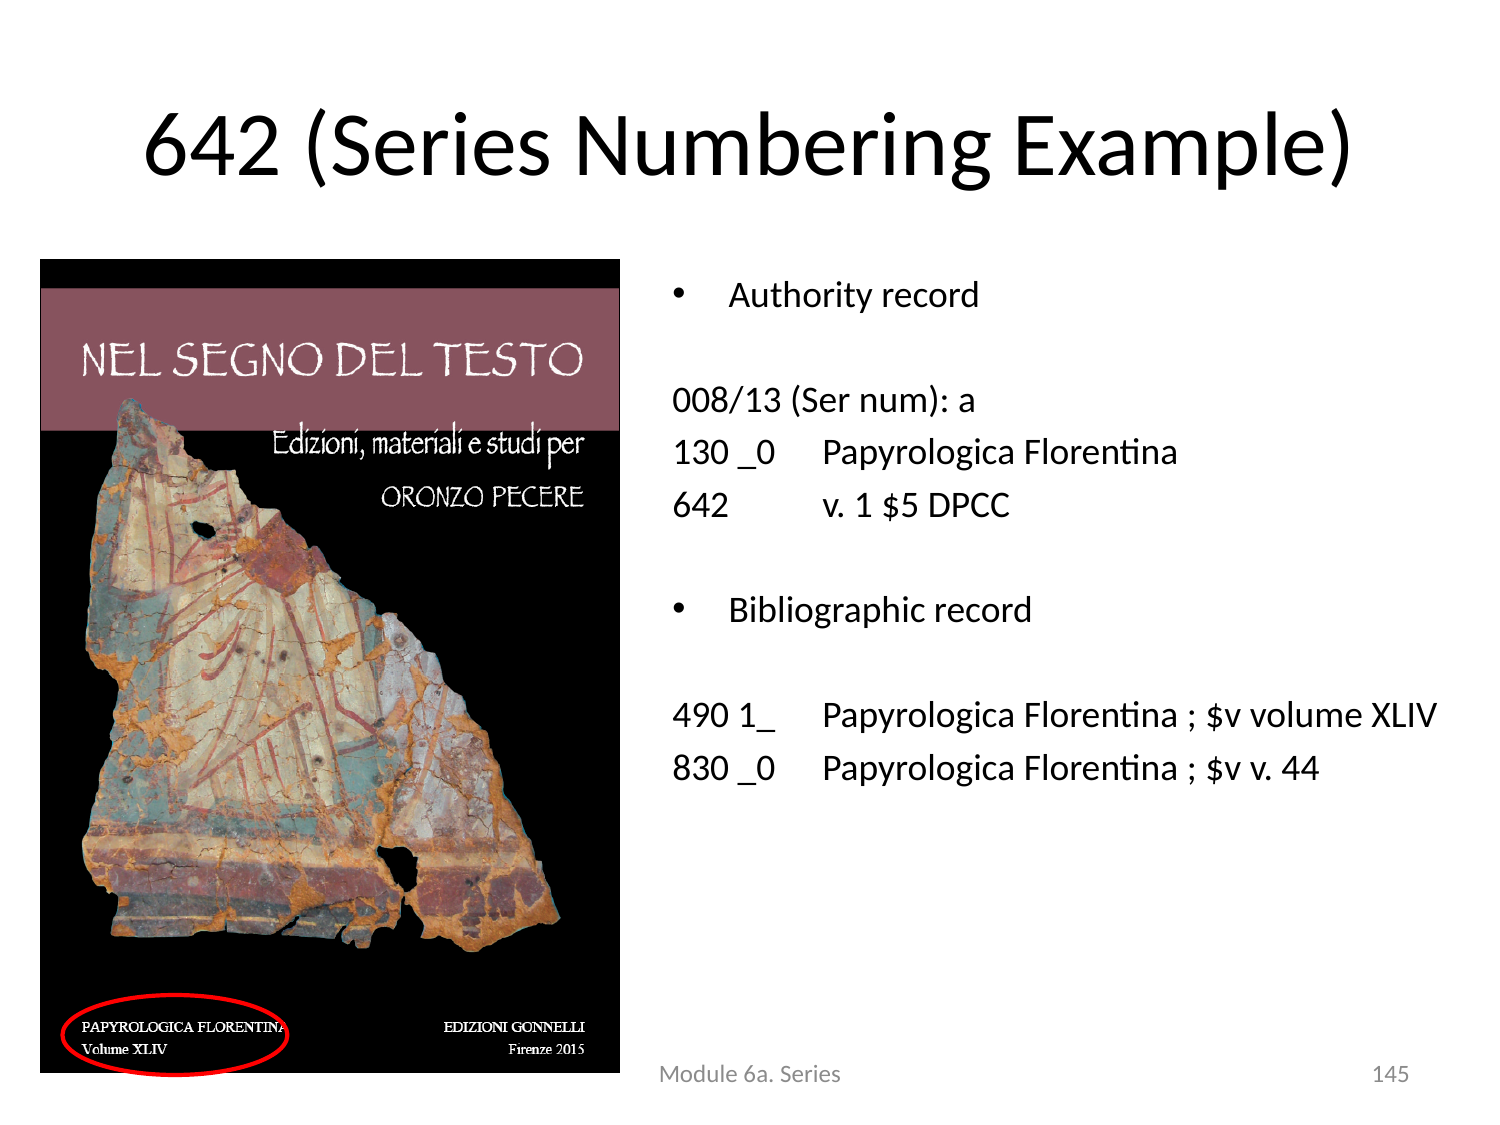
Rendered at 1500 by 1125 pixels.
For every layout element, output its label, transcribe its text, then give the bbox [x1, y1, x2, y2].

picture [40, 259, 621, 1073]
title 642 (Series Numbering Example) [74, 44, 1426, 233]
footer Module 6a. Series [512, 1042, 988, 1103]
slide_number 145 [1074, 1042, 1425, 1103]
text_box Authority record 008/13 (Ser num): a 130 _0 Papyrologica Florentina 642 v. 1 $5 DPCC Bibliographic record 490 1_ Papyrologica Florentina ; $v volume XLIV 830 _0 Papyrologica Florentina ; $v v. 44 [657, 262, 1463, 1005]
